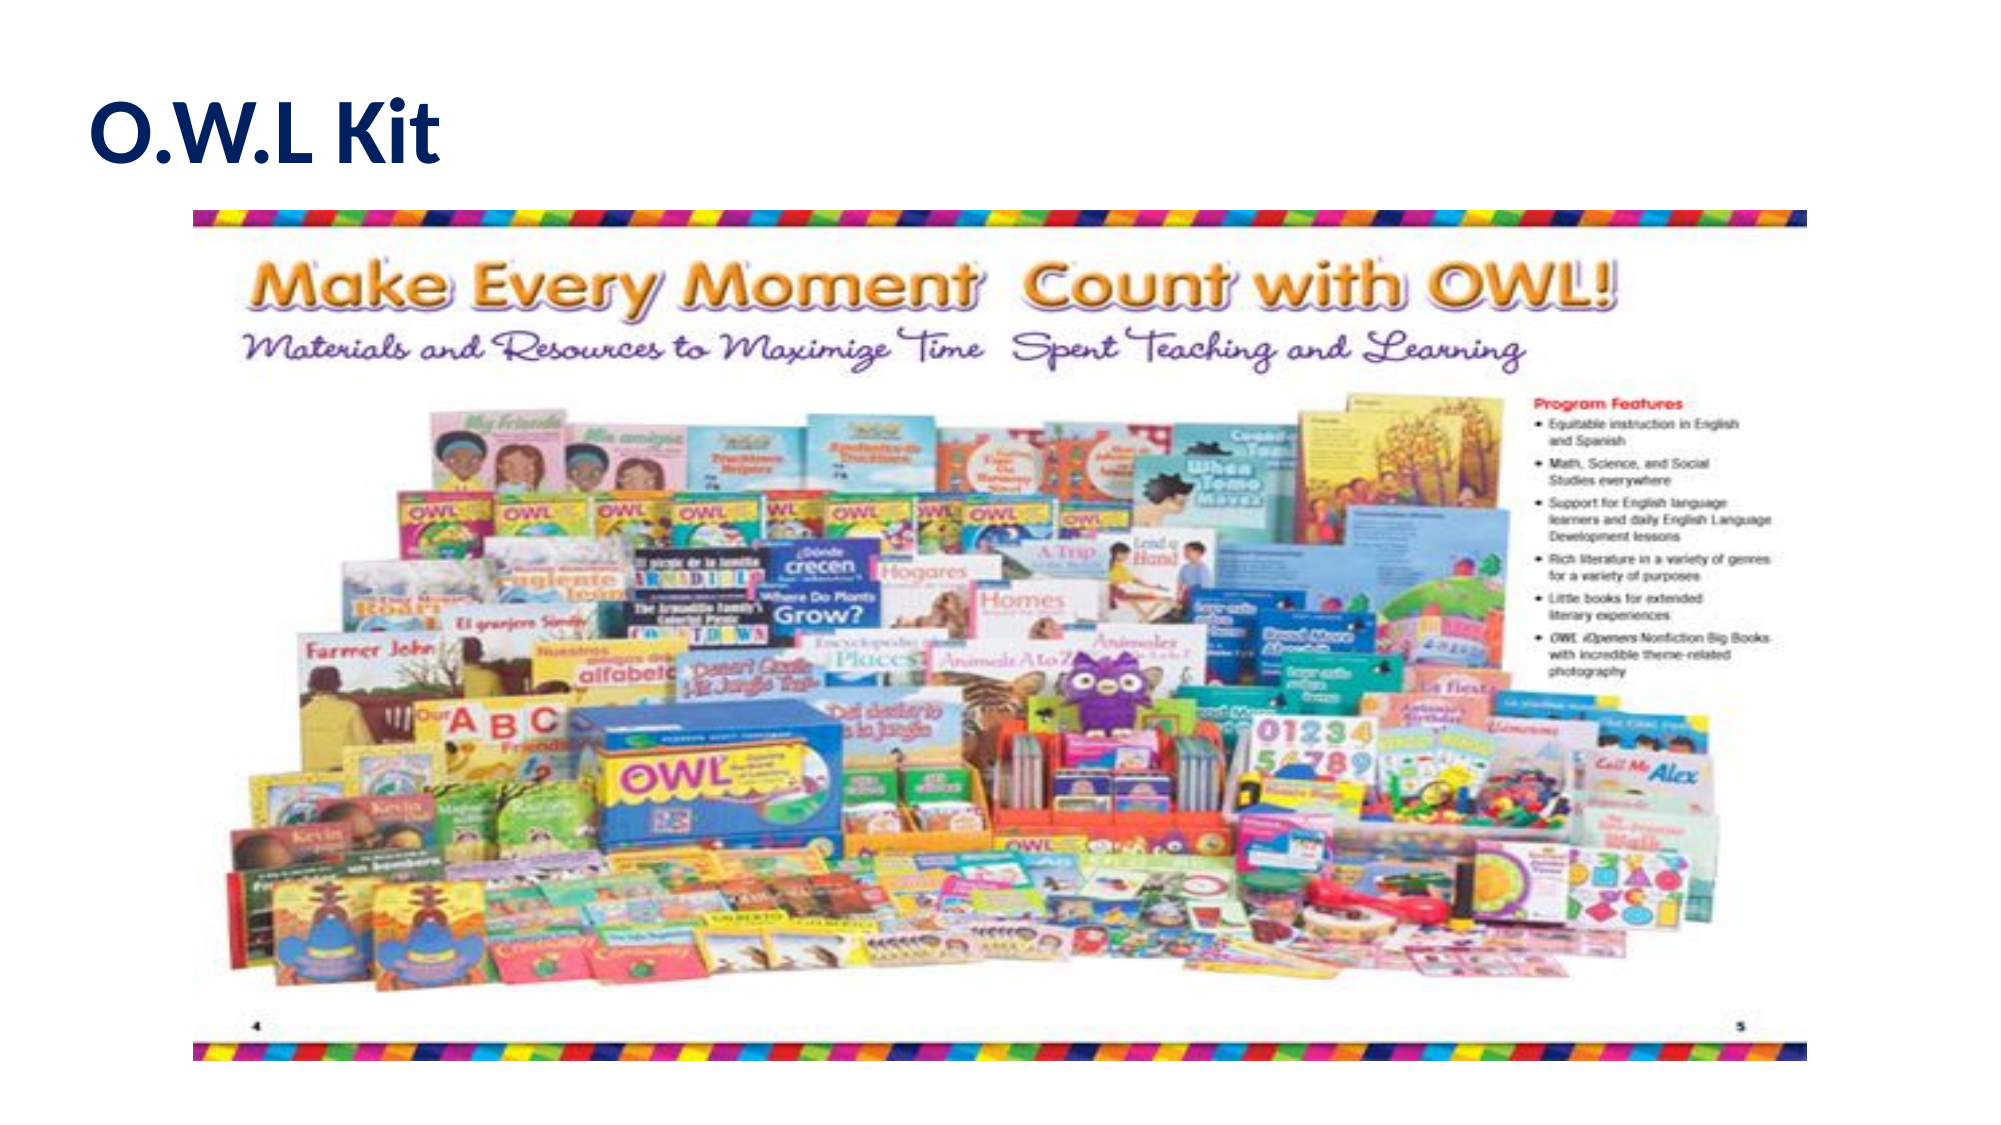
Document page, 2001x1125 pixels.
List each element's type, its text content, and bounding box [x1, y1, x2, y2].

picture [193, 210, 1807, 1061]
text_box O.W.L Kit [74, 62, 1664, 176]
